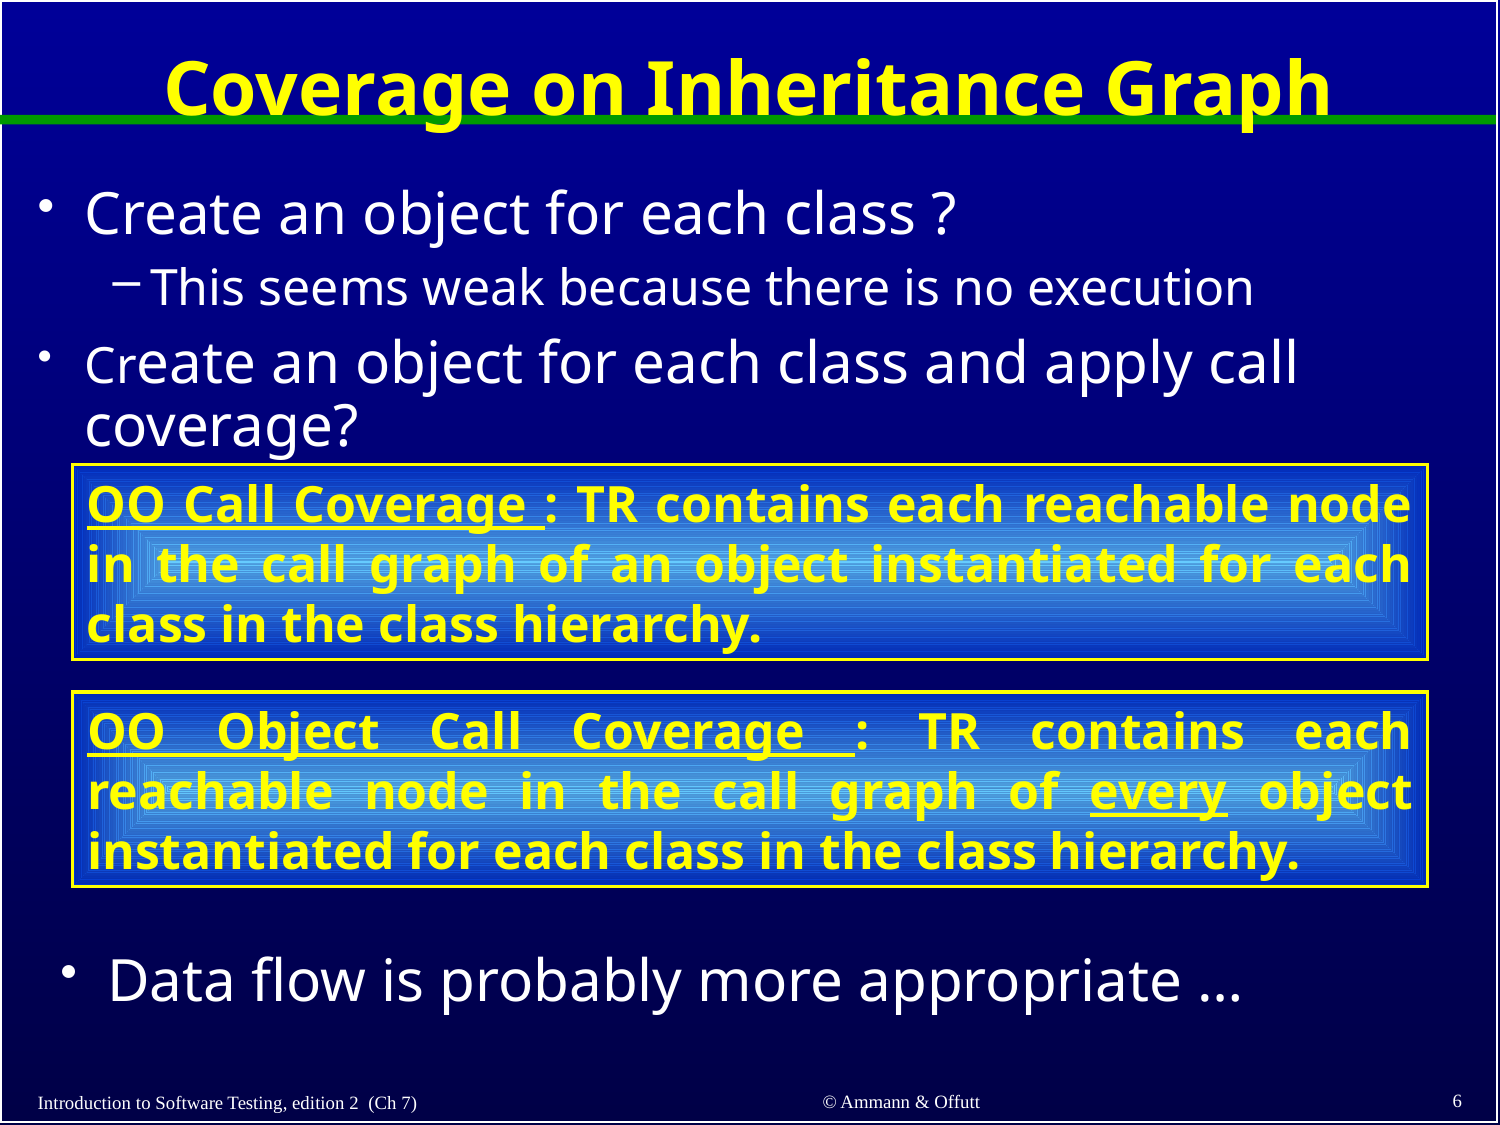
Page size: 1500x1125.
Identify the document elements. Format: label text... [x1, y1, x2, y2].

text_box Data flow is probably more appropriate … [45, 949, 1500, 1027]
slide_number 6 [1164, 1079, 1478, 1122]
text_box OO Object Call Coverage : TR contains each reachable node in the call graph of every object instantiated for each class in the class hierarchy. [72, 691, 1428, 887]
text_box OO Call Coverage : TR contains each reachable node in the call graph of an object instantiated for each class in the class hierarchy. [72, 464, 1428, 660]
list Create an object for each class ? This seems weak because there is no execution Create an object for each class and apply call coverage? [22, 176, 1478, 467]
slide_number Introduction to Software Testing, edition 2 (Ch 7) [22, 1082, 640, 1122]
title Coverage on Inheritance Graph [19, 15, 1479, 167]
footer © Ammann & Offutt [663, 1081, 1139, 1122]
